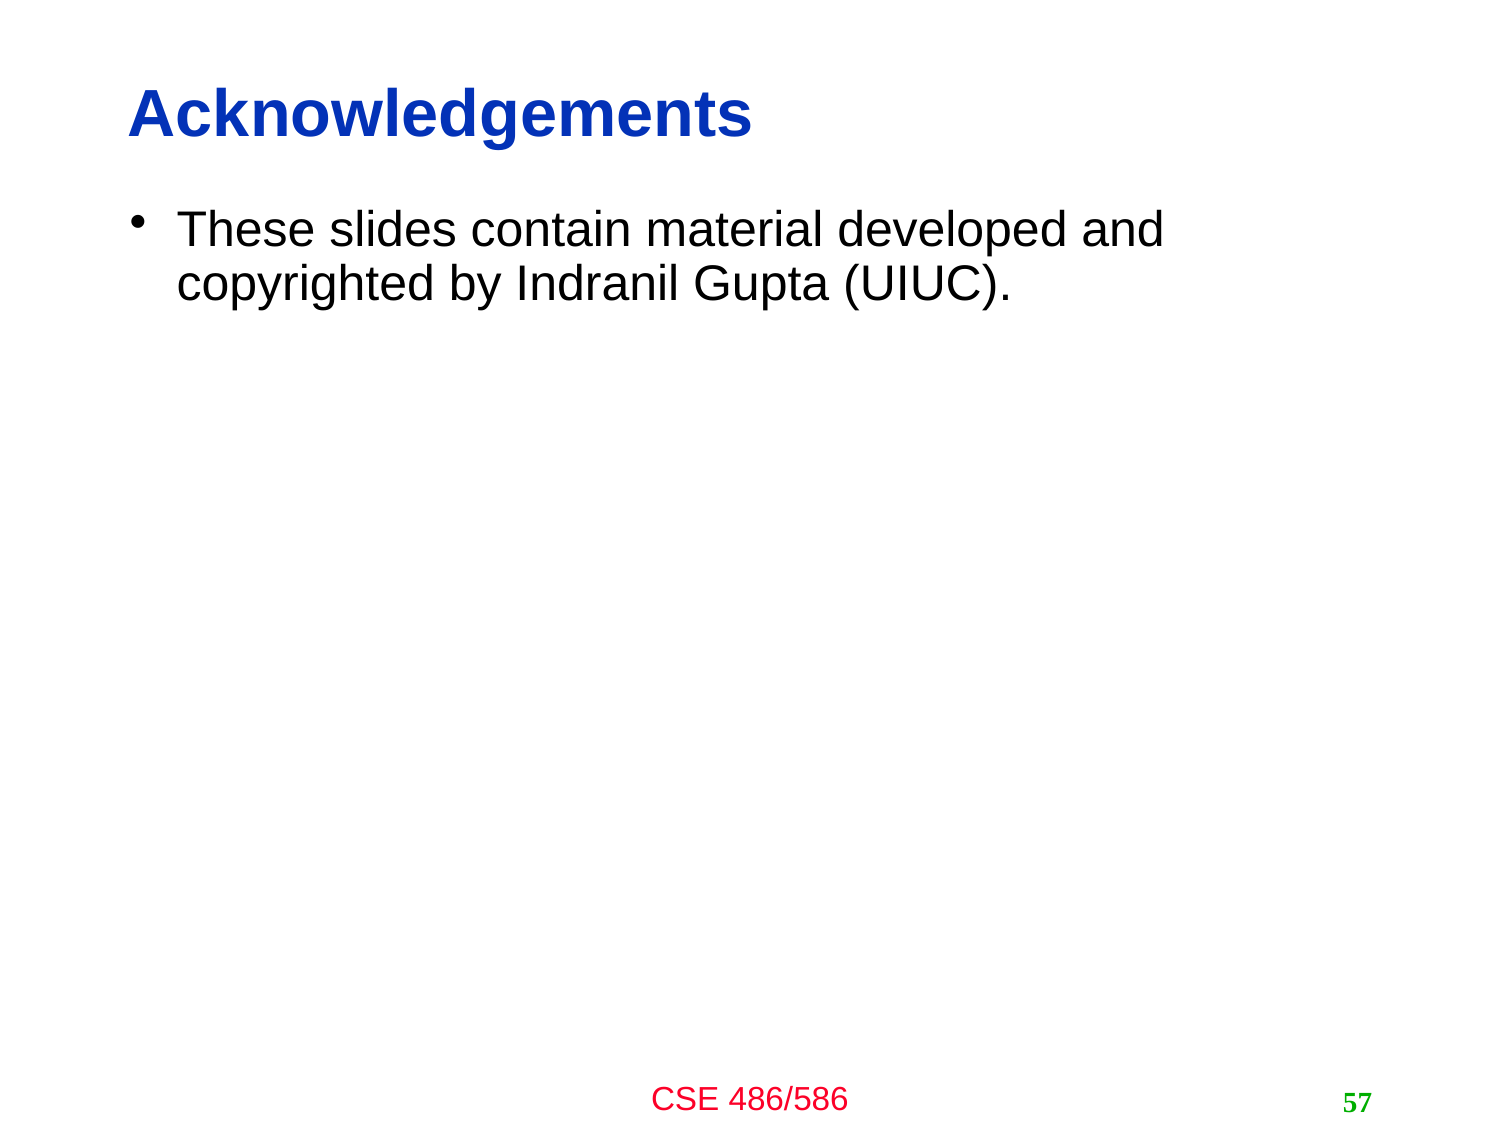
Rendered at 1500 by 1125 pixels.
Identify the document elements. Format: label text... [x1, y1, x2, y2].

title Acknowledgements [112, 53, 1310, 176]
slide_number 57 [1074, 1076, 1388, 1125]
list These slides contain material developed and copyrighted by Indranil Gupta (UIUC). [114, 195, 1376, 1005]
